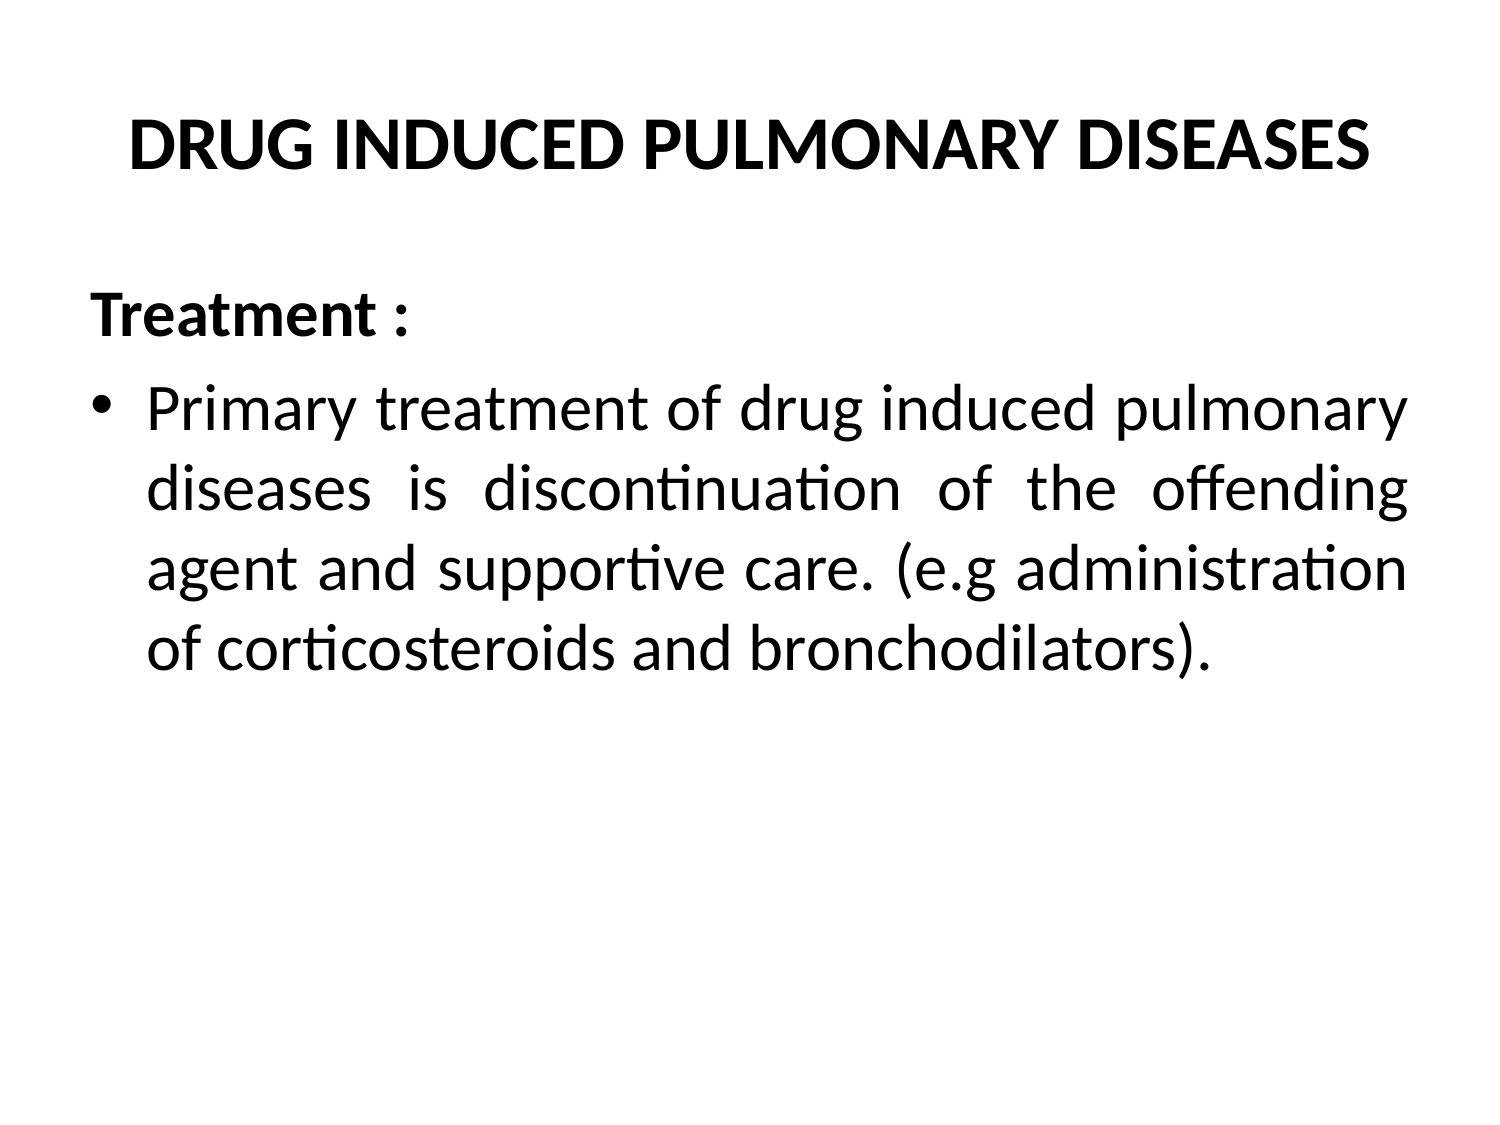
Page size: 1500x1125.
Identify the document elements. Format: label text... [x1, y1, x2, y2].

list Treatment : Primary treatment of drug induced pulmonary diseases is discontinuation of the offending agent and supportive care. (e.g administration of corticosteroids and bronchodilators). [75, 262, 1425, 1005]
title DRUG INDUCED PULMONARY DISEASES [75, 45, 1425, 233]
